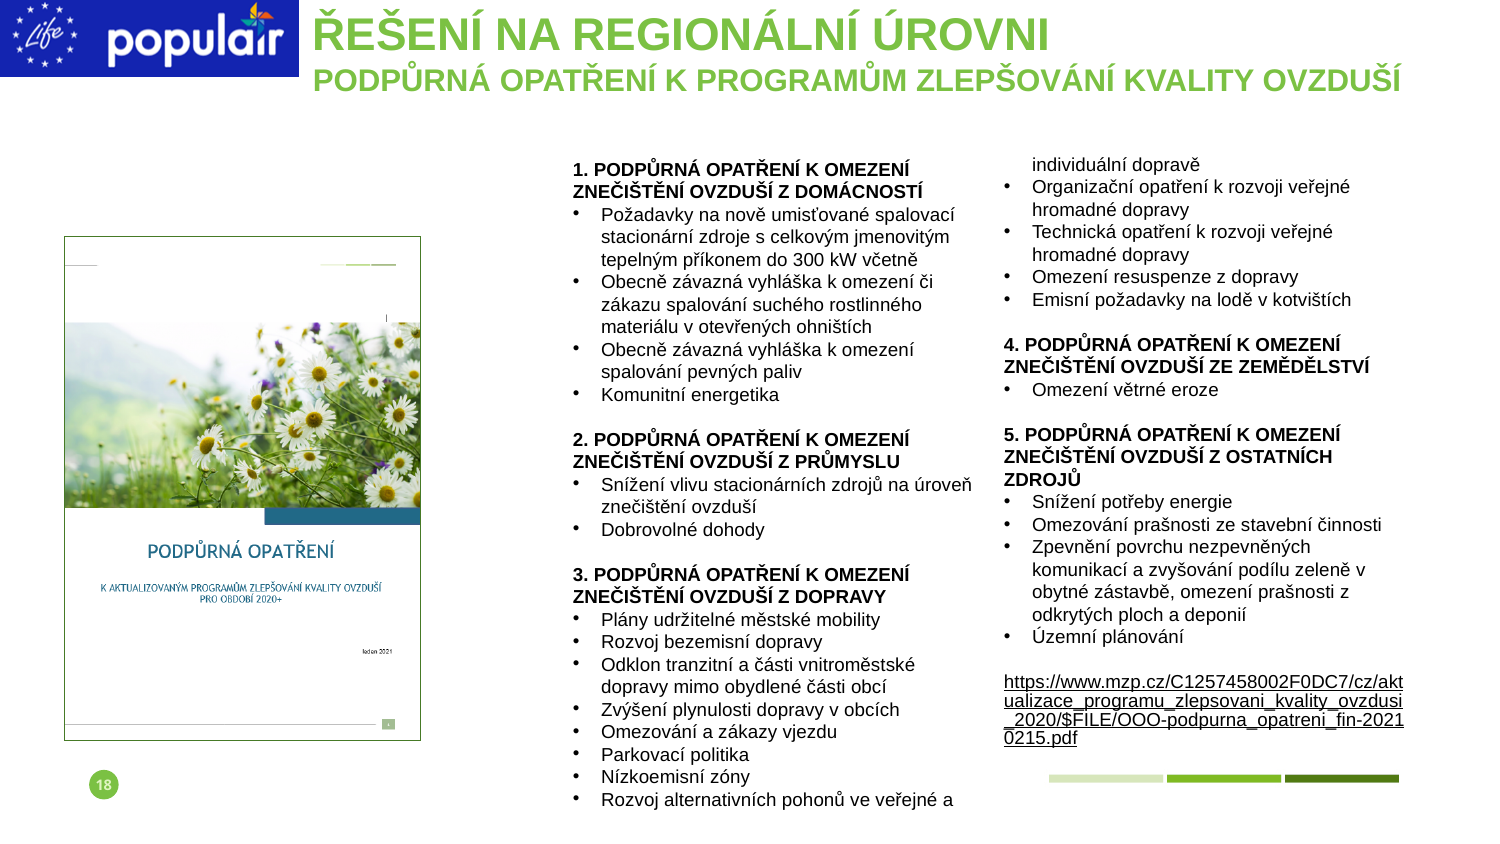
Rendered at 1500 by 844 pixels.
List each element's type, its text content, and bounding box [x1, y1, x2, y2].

title řešení na regionální úrovni Podpůrná opatření k programům zlepšování kvality ovzduší [312, 4, 1500, 183]
picture [0, 0, 1500, 844]
list 1. PODPŮRNÁ OPATŘENÍ K OMEZENÍ ZNEČIŠTĚNÍ OVZDUŠÍ Z DOMÁCNOSTÍ Požadavky na nově umisťované spalovací stacionární zdroje s celkovým jmenovitým tepelným příkonem do 300 kW včetně Obecně závazná vyhláška k omezení či zákazu spalování suchého rostlinného materiálu v otevřených ohništích Obecně závazná vyhláška k omezení spalování pevných paliv Komunitní energetika 2. PODPŮRNÁ OPATŘENÍ K OMEZENÍ ZNEČIŠTĚNÍ OVZDUŠÍ Z PRŮMYSLU Snížení vlivu stacionárních zdrojů na úroveň znečištění ovzduší Dobrovolné dohody 3. PODPŮRNÁ OPATŘENÍ K OMEZENÍ ZNEČIŠTĚNÍ OVZDUŠÍ Z DOPRAVY Plány udržitelné městské mobility Rozvoj bezemisní dopravy Odklon tranzitní a části vnitroměstské dopravy mimo obydlené části obcí Zvýšení plynulosti dopravy v obcích Omezování a zákazy vjezdu Parkovací politika Nízkoemisní zóny Rozvoj alternativních pohonů ve veřejné a individuální dopravě Organizační opatření k rozvoji veřejné hromadné dopravy Technická opatření k rozvoji veřejné hromadné dopravy Omezení resuspenze z dopravy Emisní požadavky na lodě v kotvištích 4. PODPŮRNÁ OPATŘENÍ K OMEZENÍ ZNEČIŠTĚNÍ OVZDUŠÍ ZE ZEMĚDĚLSTVÍ Omezení větrné eroze 5. PODPŮRNÁ OPATŘENÍ K OMEZENÍ ZNEČIŠTĚNÍ OVZDUŠÍ Z OSTATNÍCH ZDROJŮ Snížení potřeby energie Omezování prašnosti ze stavební činnosti Zpevnění povrchu nezpevněných komunikací a zvyšování podílu zeleně v obytné zástavbě, omezení prašnosti z odkrytých ploch a deponií Územní plánování https://www.mzp.cz/C1257458002F0DC7/cz/aktualizace_programu_zlepsovani_kvality_ovzdusi_2020/$FILE/OOO-podpurna_opatreni_fin-20210215.pdf [572, 183, 1406, 826]
